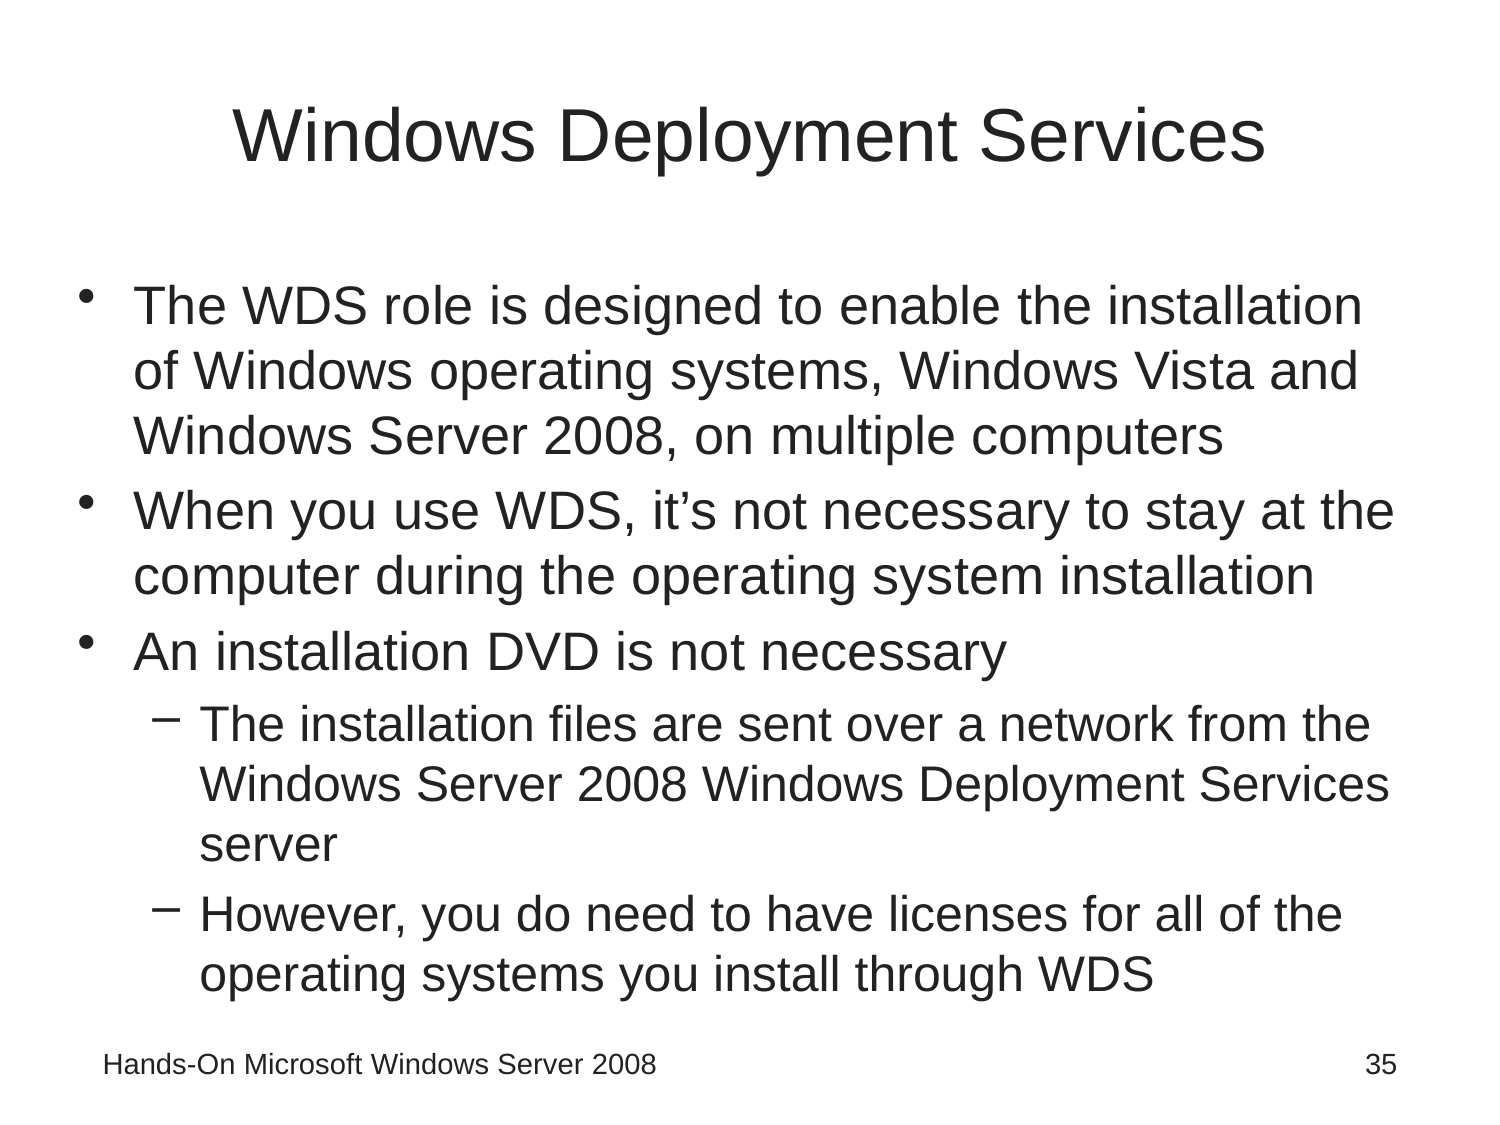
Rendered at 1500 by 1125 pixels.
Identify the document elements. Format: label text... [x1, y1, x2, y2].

footer Hands-On Microsoft Windows Server 2008 [87, 1037, 1051, 1101]
list The WDS role is designed to enable the installation of Windows operating systems, Windows Vista and Windows Server 2008, on multiple computers When you use WDS, it’s not necessary to stay at the computer during the operating system installation An installation DVD is not necessary The installation files are sent over a network from the Windows Server 2008 Windows Deployment Services server However, you do need to have licenses for all of the operating systems you install through WDS [62, 262, 1425, 1013]
title Windows Deployment Services [87, 37, 1413, 225]
slide_number 35 [1074, 1037, 1413, 1101]
